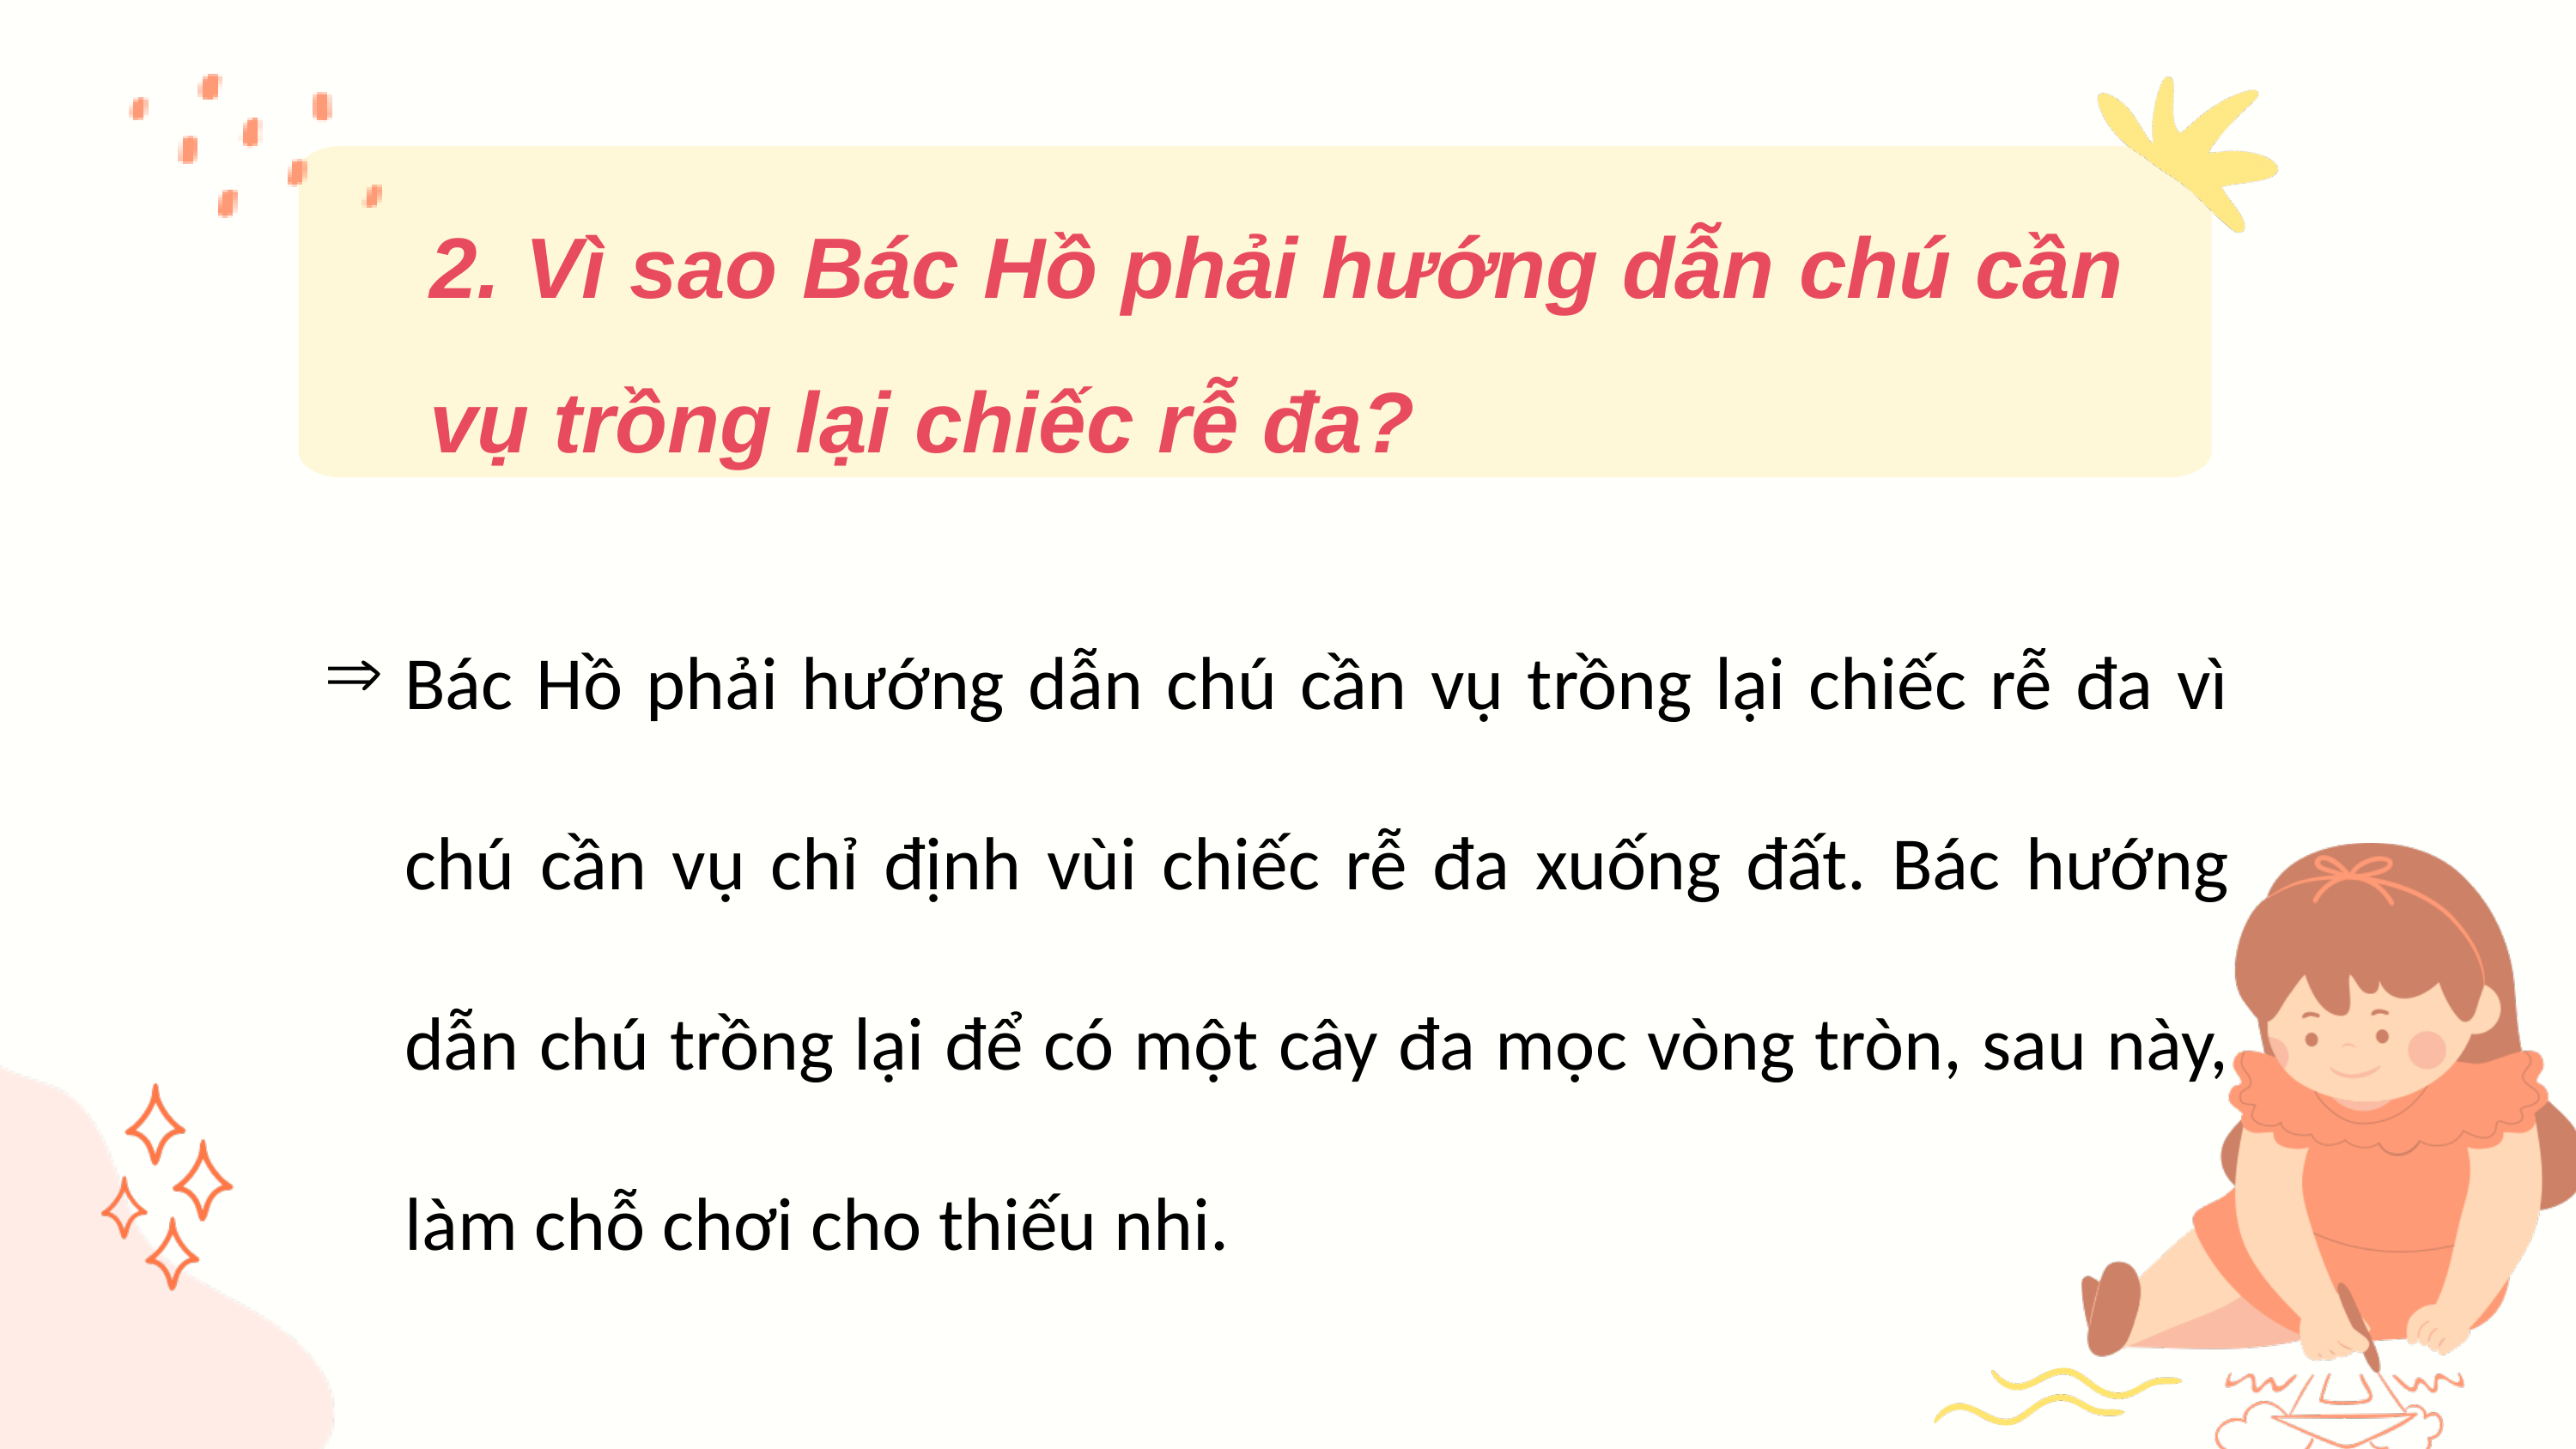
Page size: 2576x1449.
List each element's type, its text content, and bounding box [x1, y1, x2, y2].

picture [1931, 842, 2576, 1449]
picture [128, 74, 382, 218]
picture [2084, 10, 2319, 240]
text_box Bác Hồ phải hướng dẫn chú cần vụ trồng lại chiếc rễ đa vì chú cần vụ chỉ định vùi chiếc rễ đa xuống đất. Bác hướng dẫn chú trồng lại để có một cây đa mọc vòng tròn, sau này, làm chỗ chơi cho thiếu nhi. [311, 537, 2244, 1272]
picture [0, 1015, 340, 1449]
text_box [298, 145, 2212, 478]
